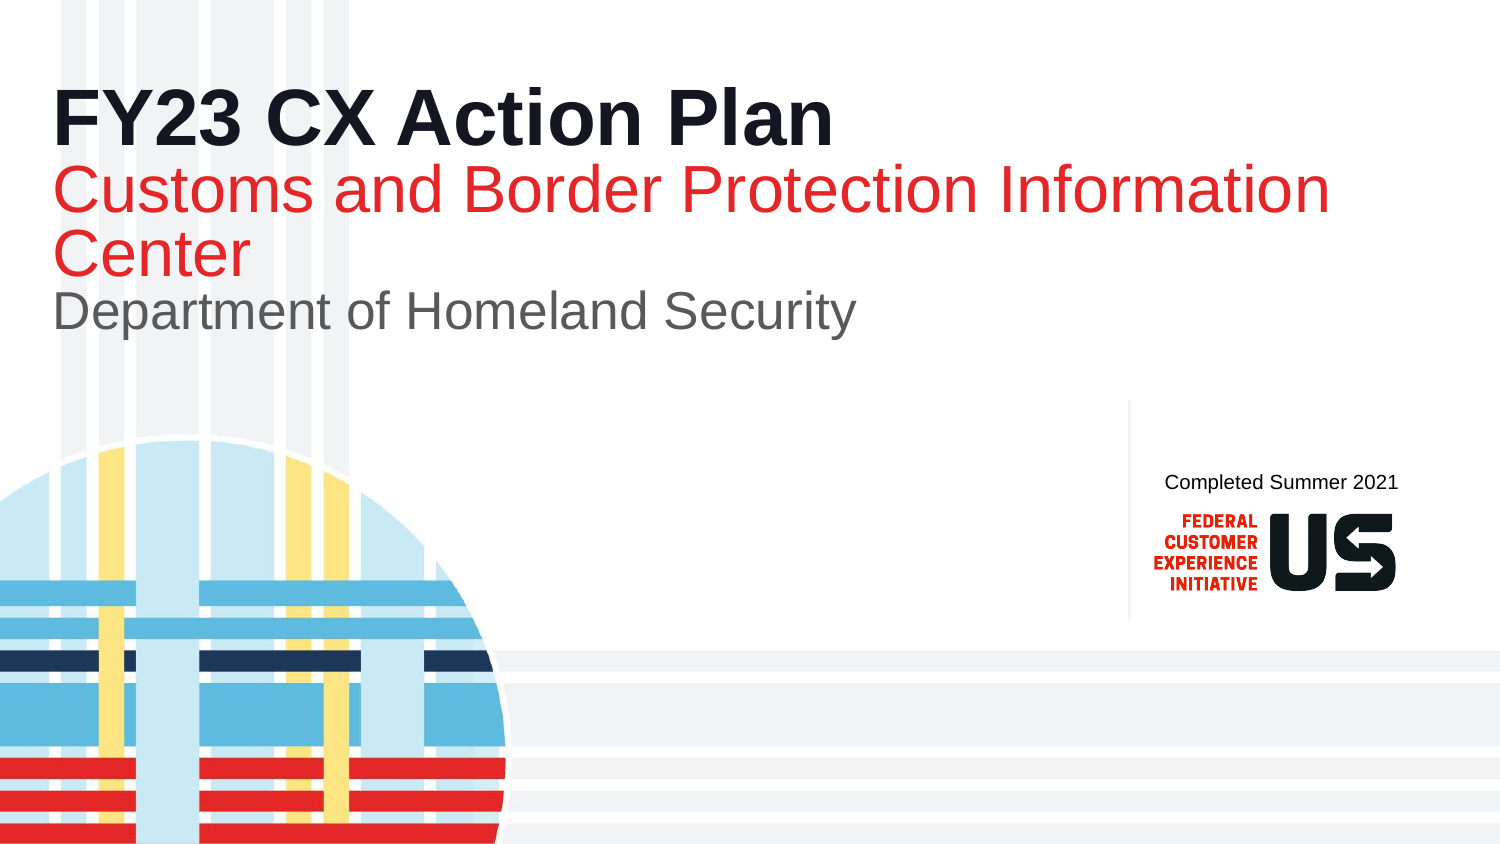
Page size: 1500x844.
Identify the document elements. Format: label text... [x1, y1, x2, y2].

title FY23 CX Action Plan Customs and Border Protection Information Center Department of Homeland Security [37, 68, 1463, 356]
picture [0, 0, 1500, 844]
text_box Completed Summer 2021 [1149, 439, 1463, 548]
